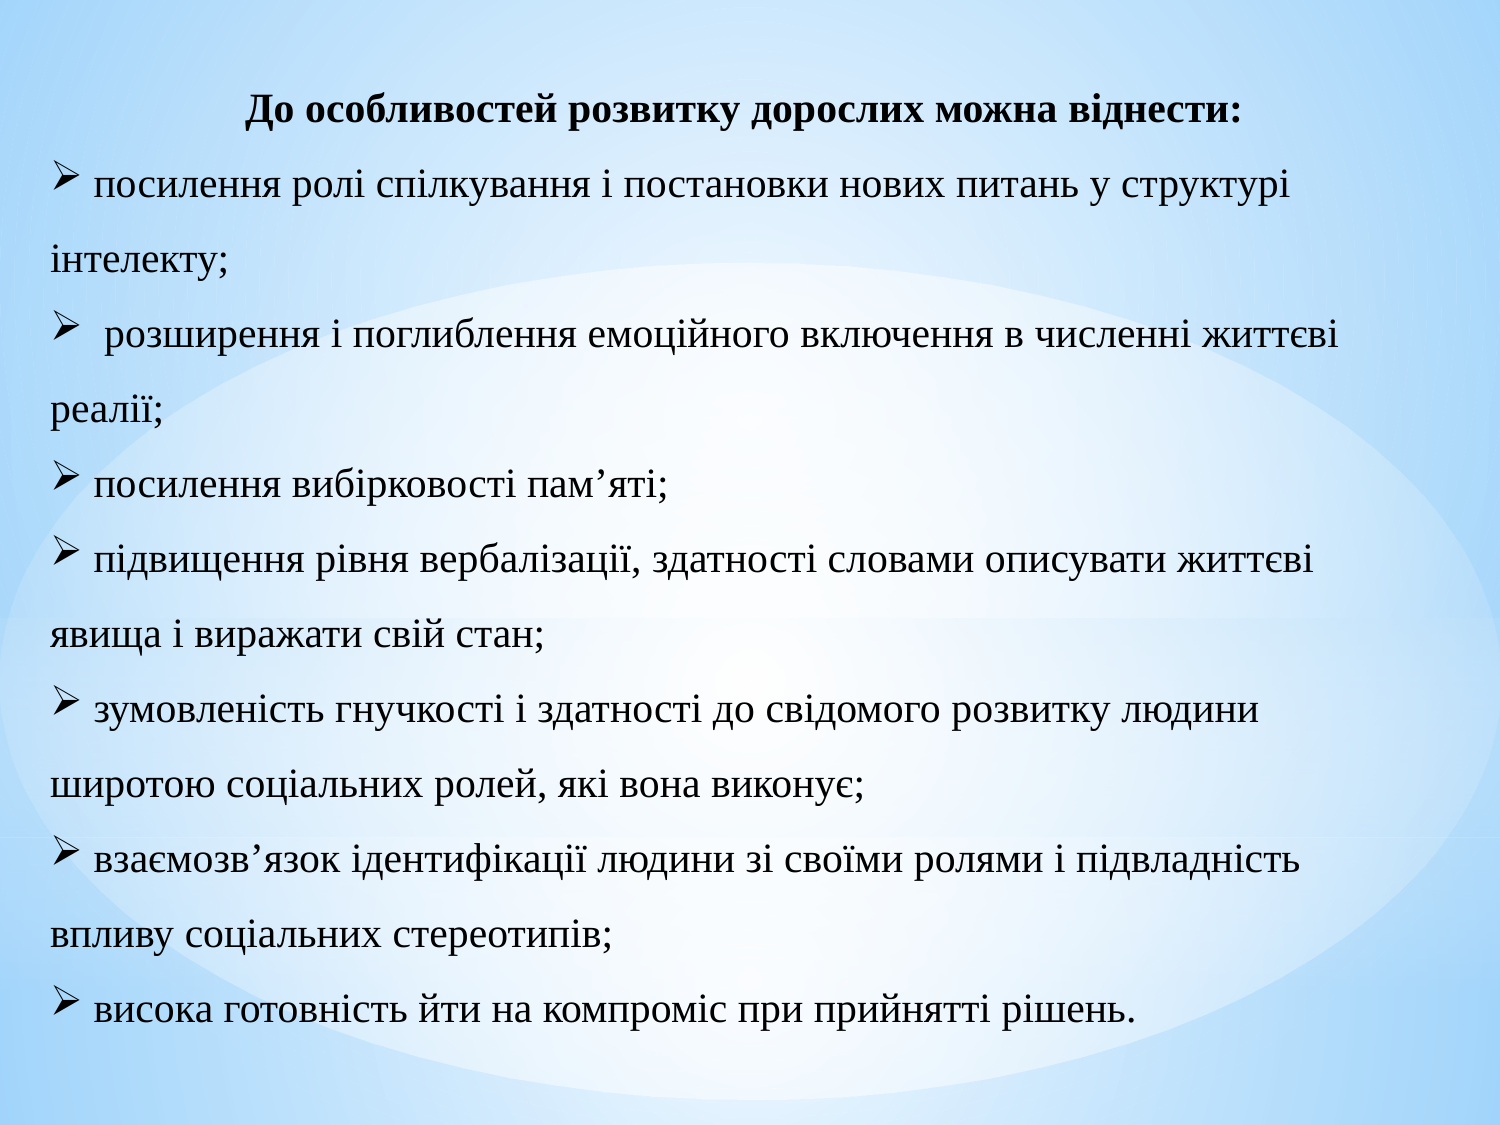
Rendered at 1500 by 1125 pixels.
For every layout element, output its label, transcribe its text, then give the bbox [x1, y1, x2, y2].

text_box До особливостей розвитку дорослих можна віднести: посилення ролі спілкування і постановки нових питань у структурі інтелекту; розширення і поглиблення емоційного включення в численні життєві реалії; посилення вибірковості пам’яті; підвищення рівня вербалізації, здатності словами описувати життєві явища і виражати свій стан; зумовленість гнучкості і здатності до свідомого розвитку людини широтою соціальних ролей, які вона виконує; взаємозв’язок ідентифікації людини зі своїми ролями і підвладність впливу соціальних стереотипів; висока готовність йти на компроміс при прийнятті рішень. [35, 23, 1454, 1039]
